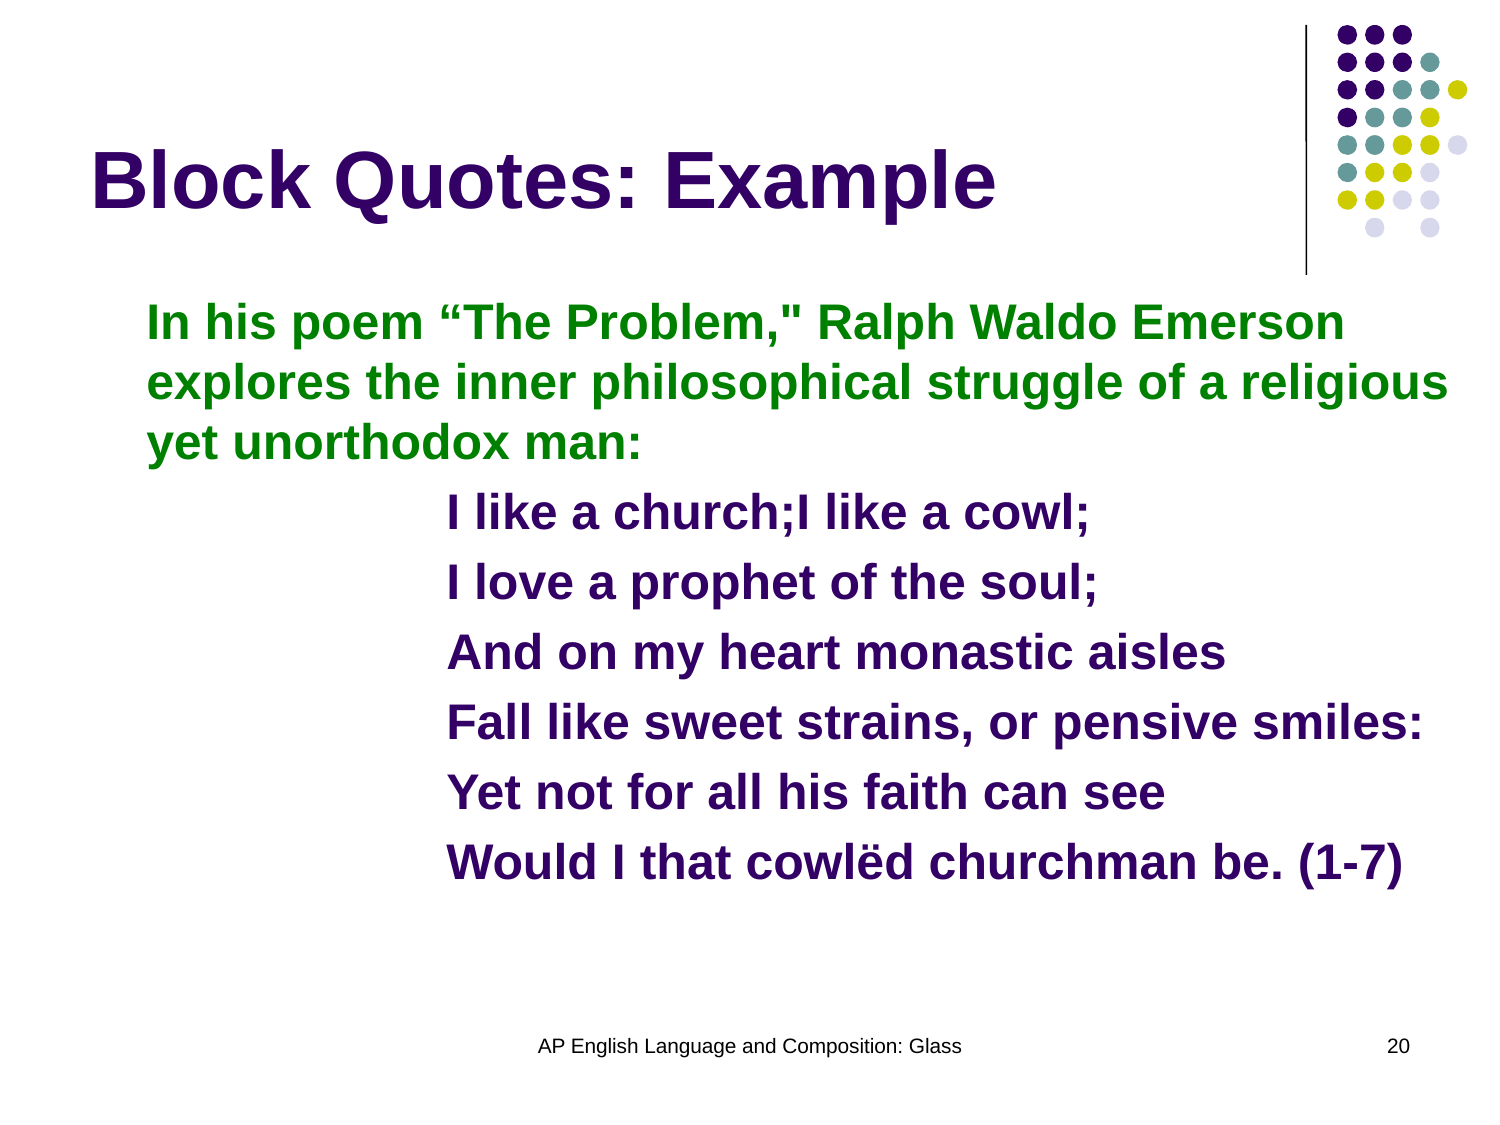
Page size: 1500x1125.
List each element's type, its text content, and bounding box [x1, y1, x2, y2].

slide_number 20 [1074, 1024, 1426, 1101]
list In his poem “The Problem," Ralph Waldo Emerson explores the inner philosophical struggle of a religious yet unorthodox man: I like a church;I like a cowl; I love a prophet of the soul; And on my heart monastic aisles Fall like sweet strains, or pensive smiles: Yet not for all his faith can see Would I that cowlëd churchman be. (1-7) [75, 282, 1475, 1006]
footer AP English Language and Composition: Glass [512, 1024, 988, 1101]
title Block Quotes: Example [75, 20, 1313, 233]
